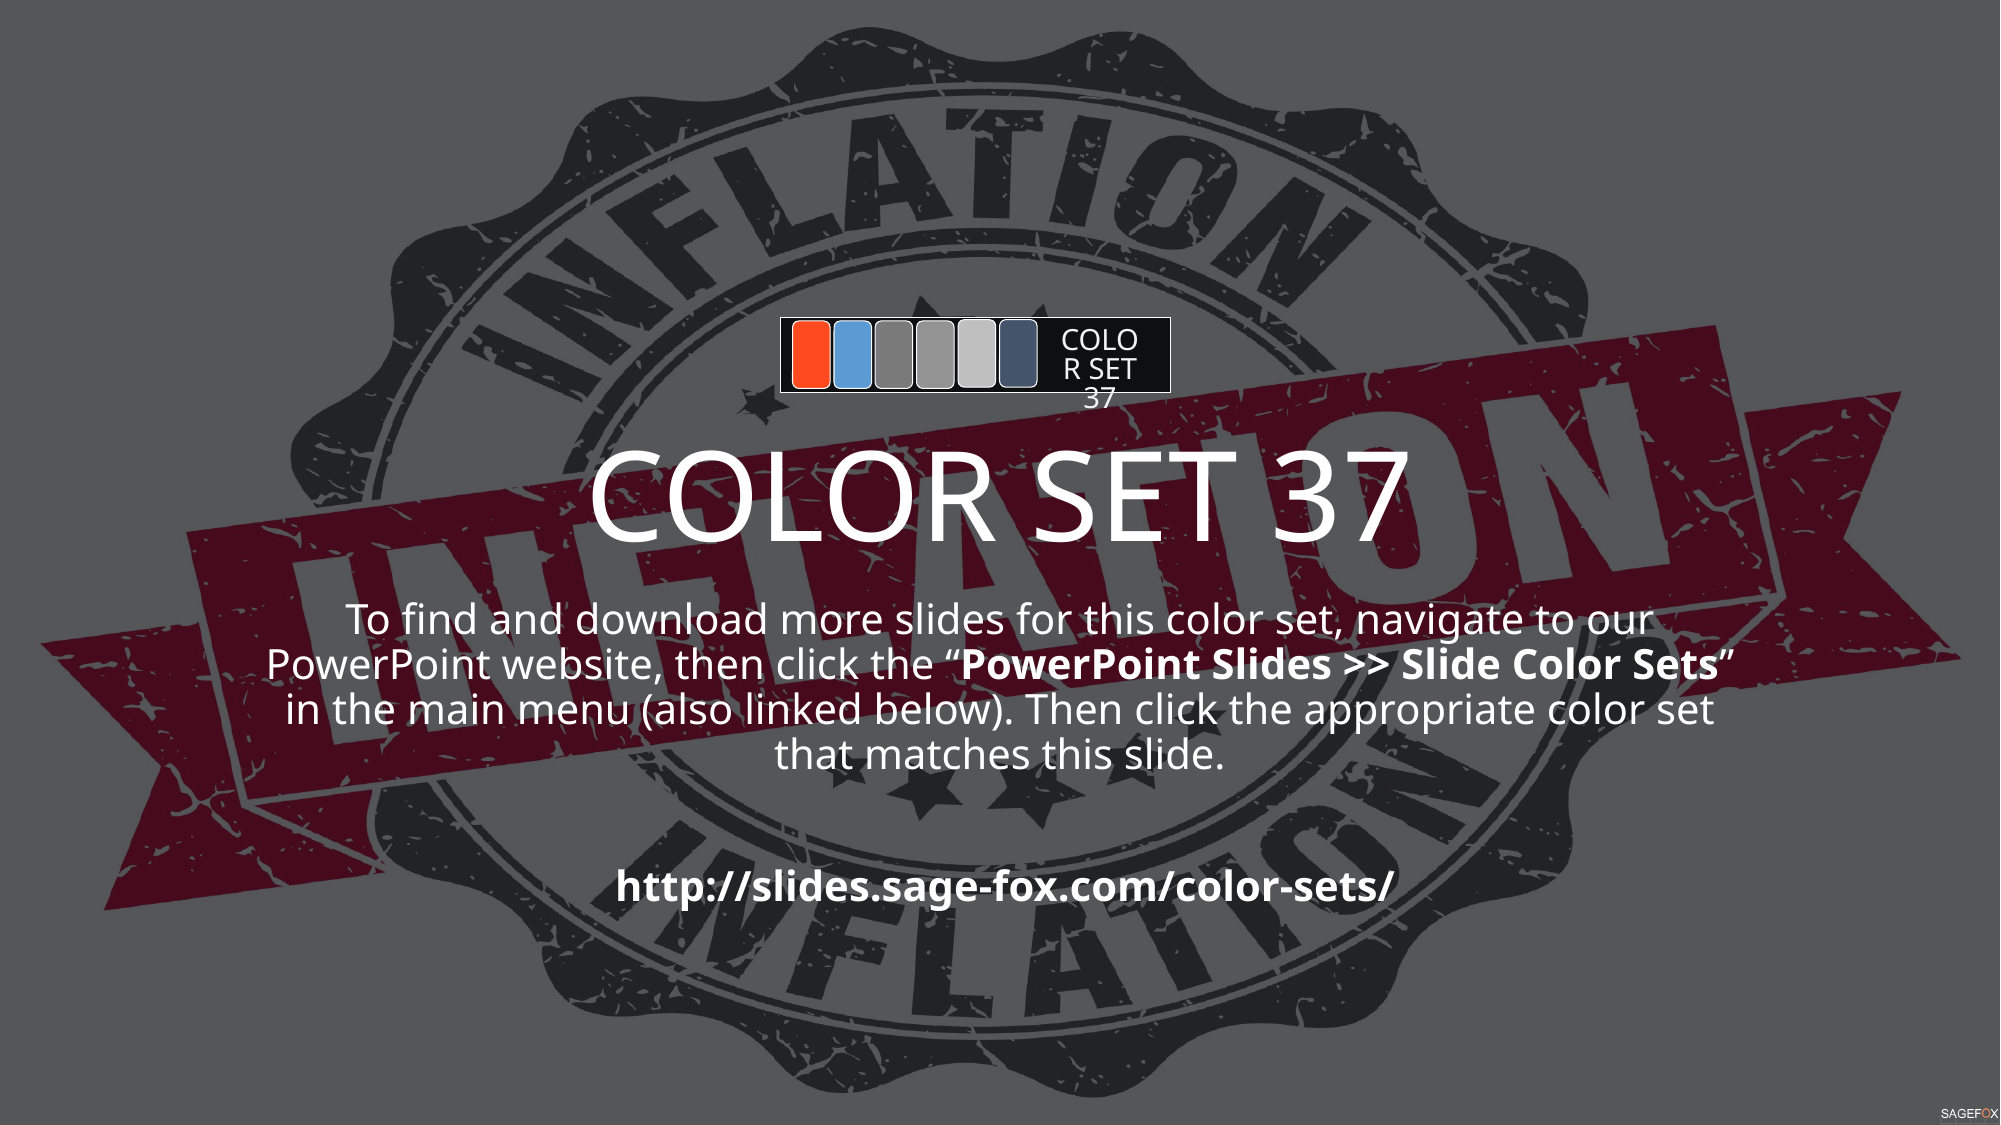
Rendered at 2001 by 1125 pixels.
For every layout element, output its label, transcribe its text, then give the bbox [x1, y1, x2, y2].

subtitle To find and download more slides for this color set, navigate to our PowerPoint website, then click the “PowerPoint Slides >> Slide Color Sets” in the main menu (also linked below). Then click the appropriate color set that matches this slide. http://slides.sage-fox.com/color-sets/ [249, 590, 1750, 863]
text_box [780, 317, 1171, 395]
title COLOR SET 37 [249, 184, 1750, 576]
picture [1940, 0, 2001, 1125]
